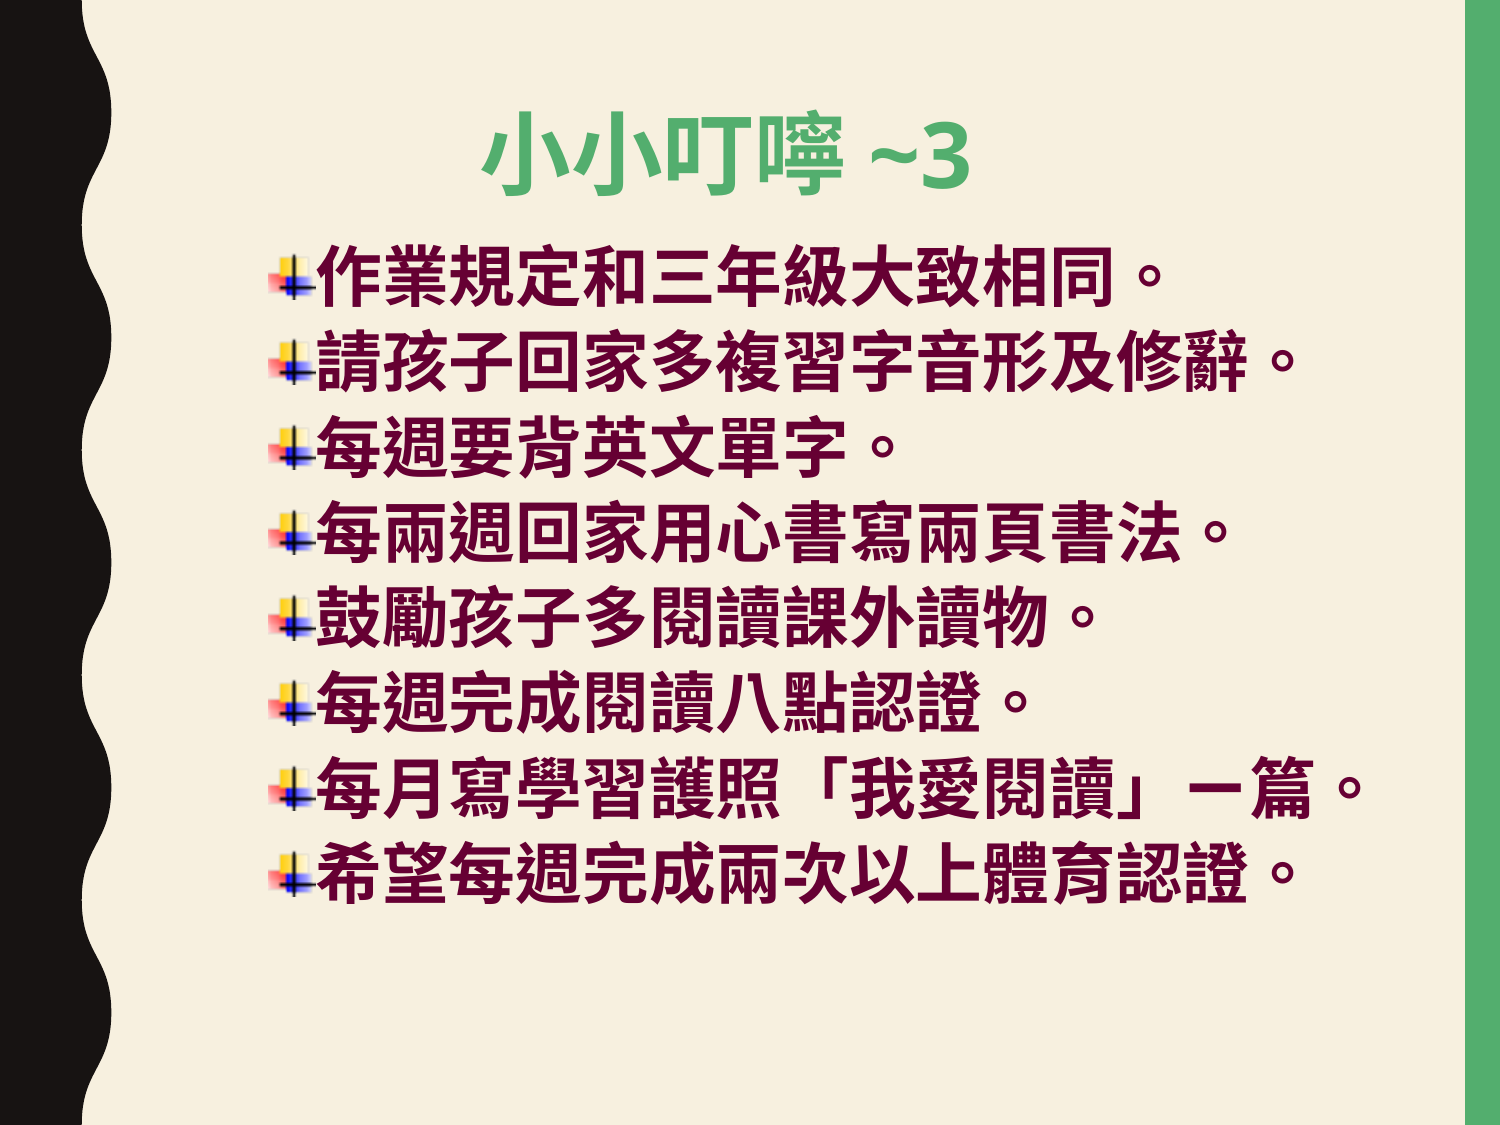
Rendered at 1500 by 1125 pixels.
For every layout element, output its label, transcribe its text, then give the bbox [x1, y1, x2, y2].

picture [268, 764, 316, 811]
picture [268, 593, 316, 641]
list 小小叮嚀~3 [218, 101, 1235, 202]
list 作業規定和三年級大致相同。 請孩子回家多複習字音形及修辭。 每週要背英文單字。 每兩週回家用心書寫兩頁書法。 鼓勵孩子多閱讀課外讀物。 每週完成閱讀八點認證。 每月寫學習護照「我愛閱讀」ㄧ篇。 希望每週完成兩次以上體育認證。 [253, 444, 1383, 903]
picture [268, 423, 316, 470]
picture [268, 678, 316, 726]
picture [268, 849, 316, 897]
picture [268, 252, 316, 300]
picture [268, 508, 316, 555]
picture [268, 337, 316, 385]
